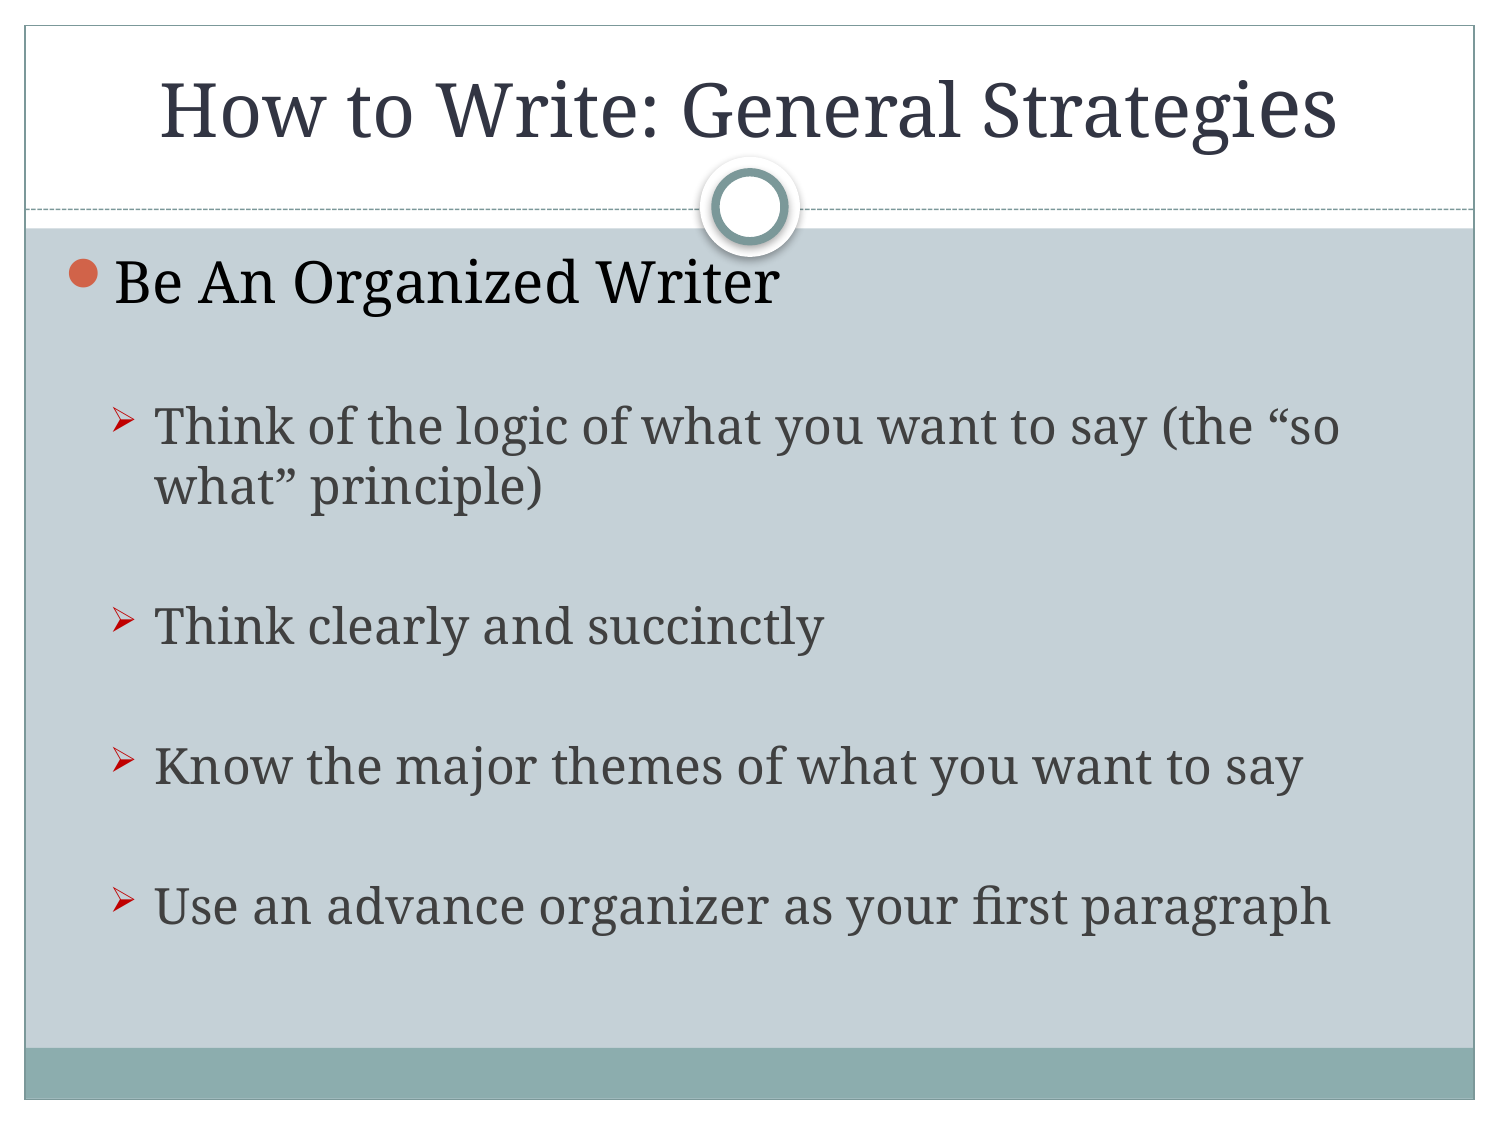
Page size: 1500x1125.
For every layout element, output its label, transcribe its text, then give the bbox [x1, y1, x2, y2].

list Be An Organized Writer Think of the logic of what you want to say (the “so what” principle) Think clearly and succinctly Know the major themes of what you want to say Use an advance organizer as your first paragraph [50, 237, 1445, 988]
title How to Write: General Strategies [49, 37, 1450, 162]
